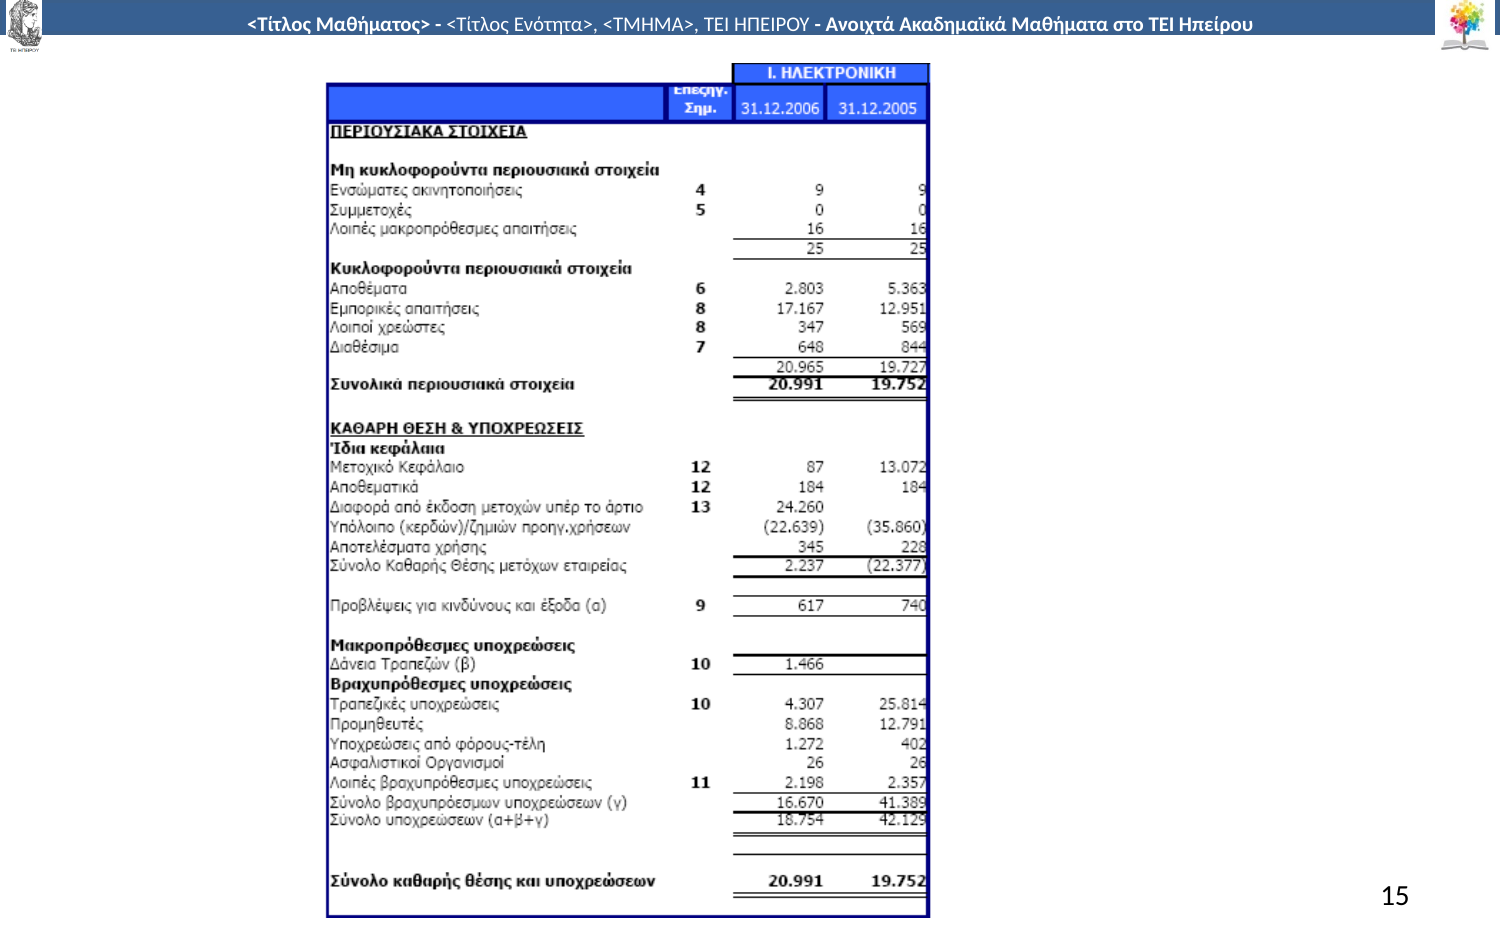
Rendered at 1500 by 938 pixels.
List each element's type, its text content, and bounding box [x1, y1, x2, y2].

slide_number 15 [1074, 868, 1425, 919]
picture [6, 0, 42, 54]
picture [1435, 0, 1495, 52]
picture [312, 62, 940, 918]
